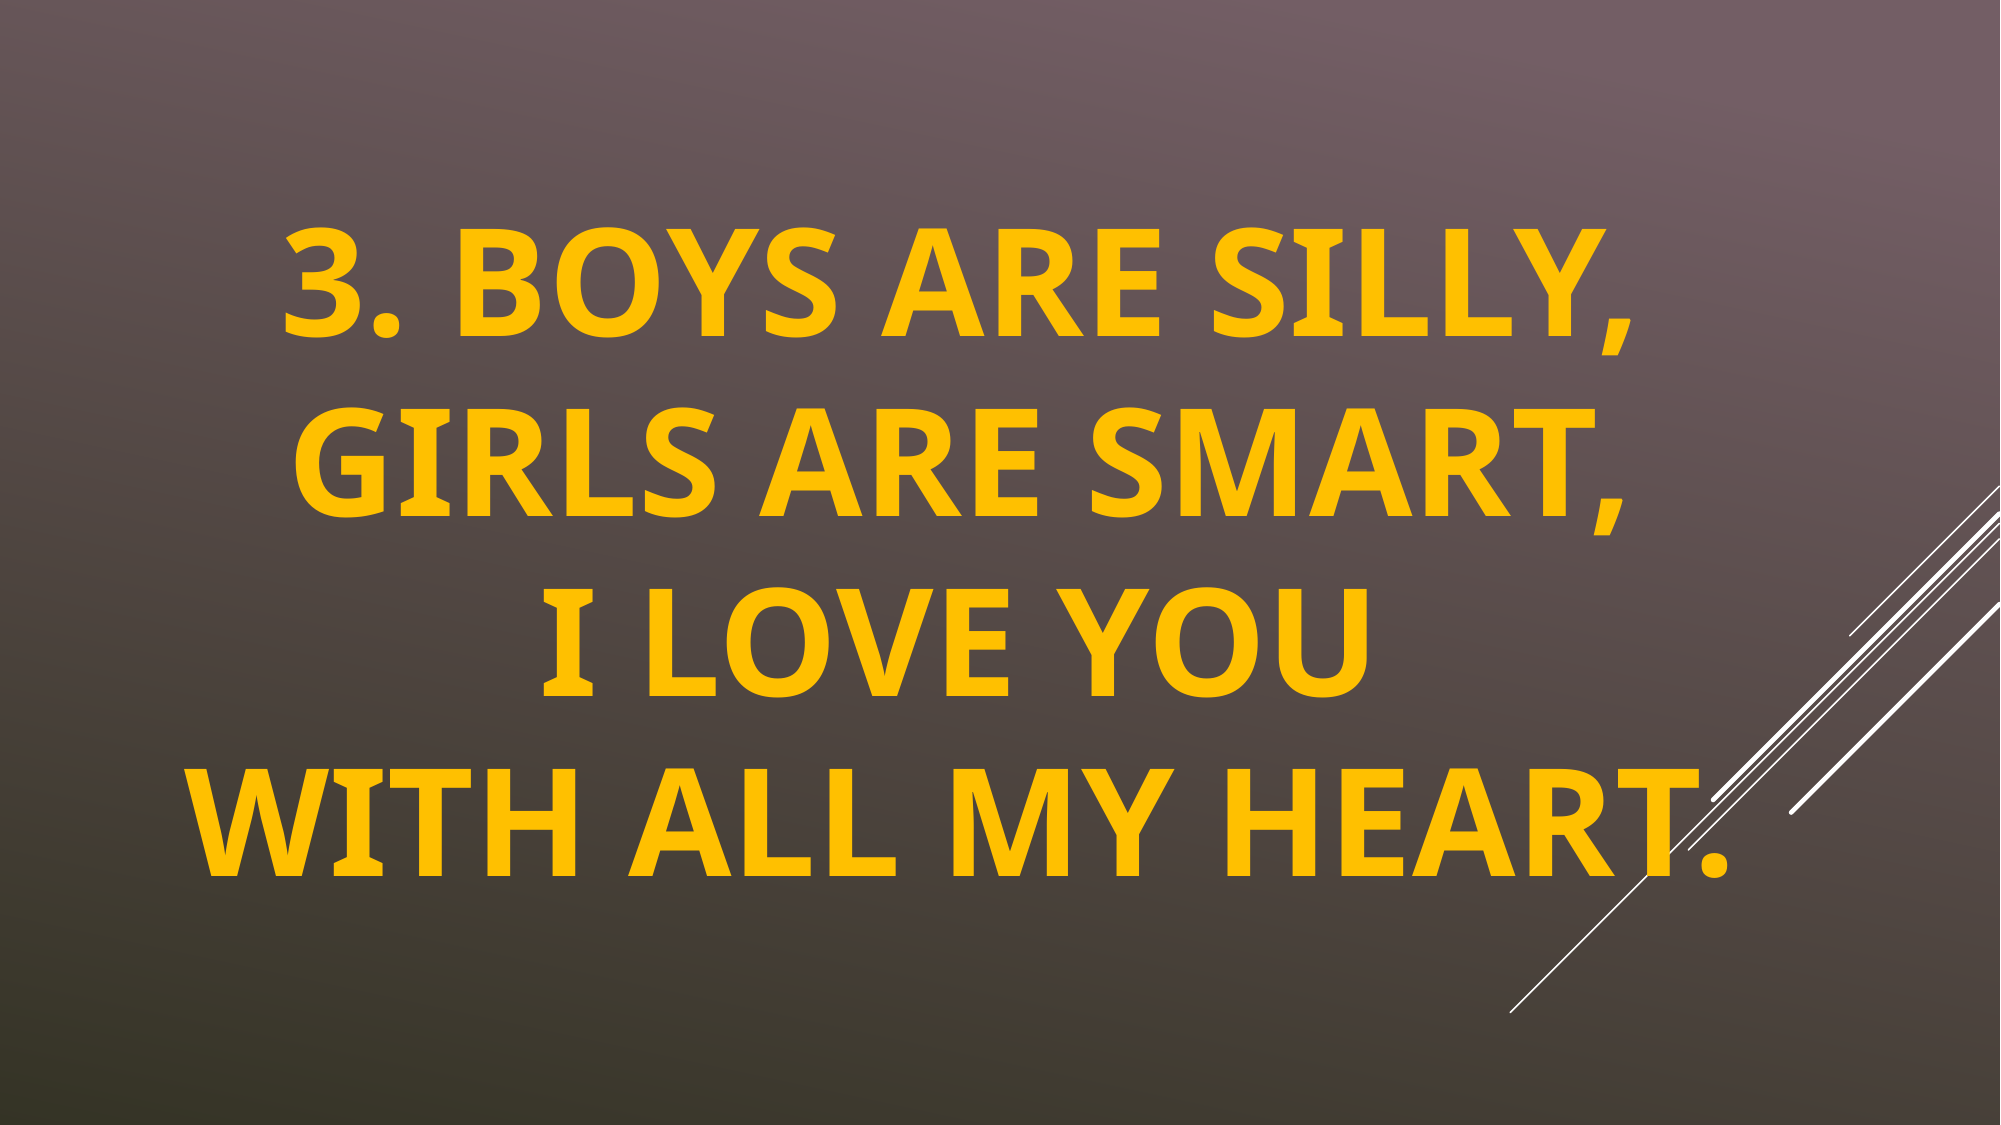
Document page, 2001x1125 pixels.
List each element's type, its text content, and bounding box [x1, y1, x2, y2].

title 3. Boys are silly, Girls are smart, I love you With all my heart. [40, 132, 1881, 1125]
